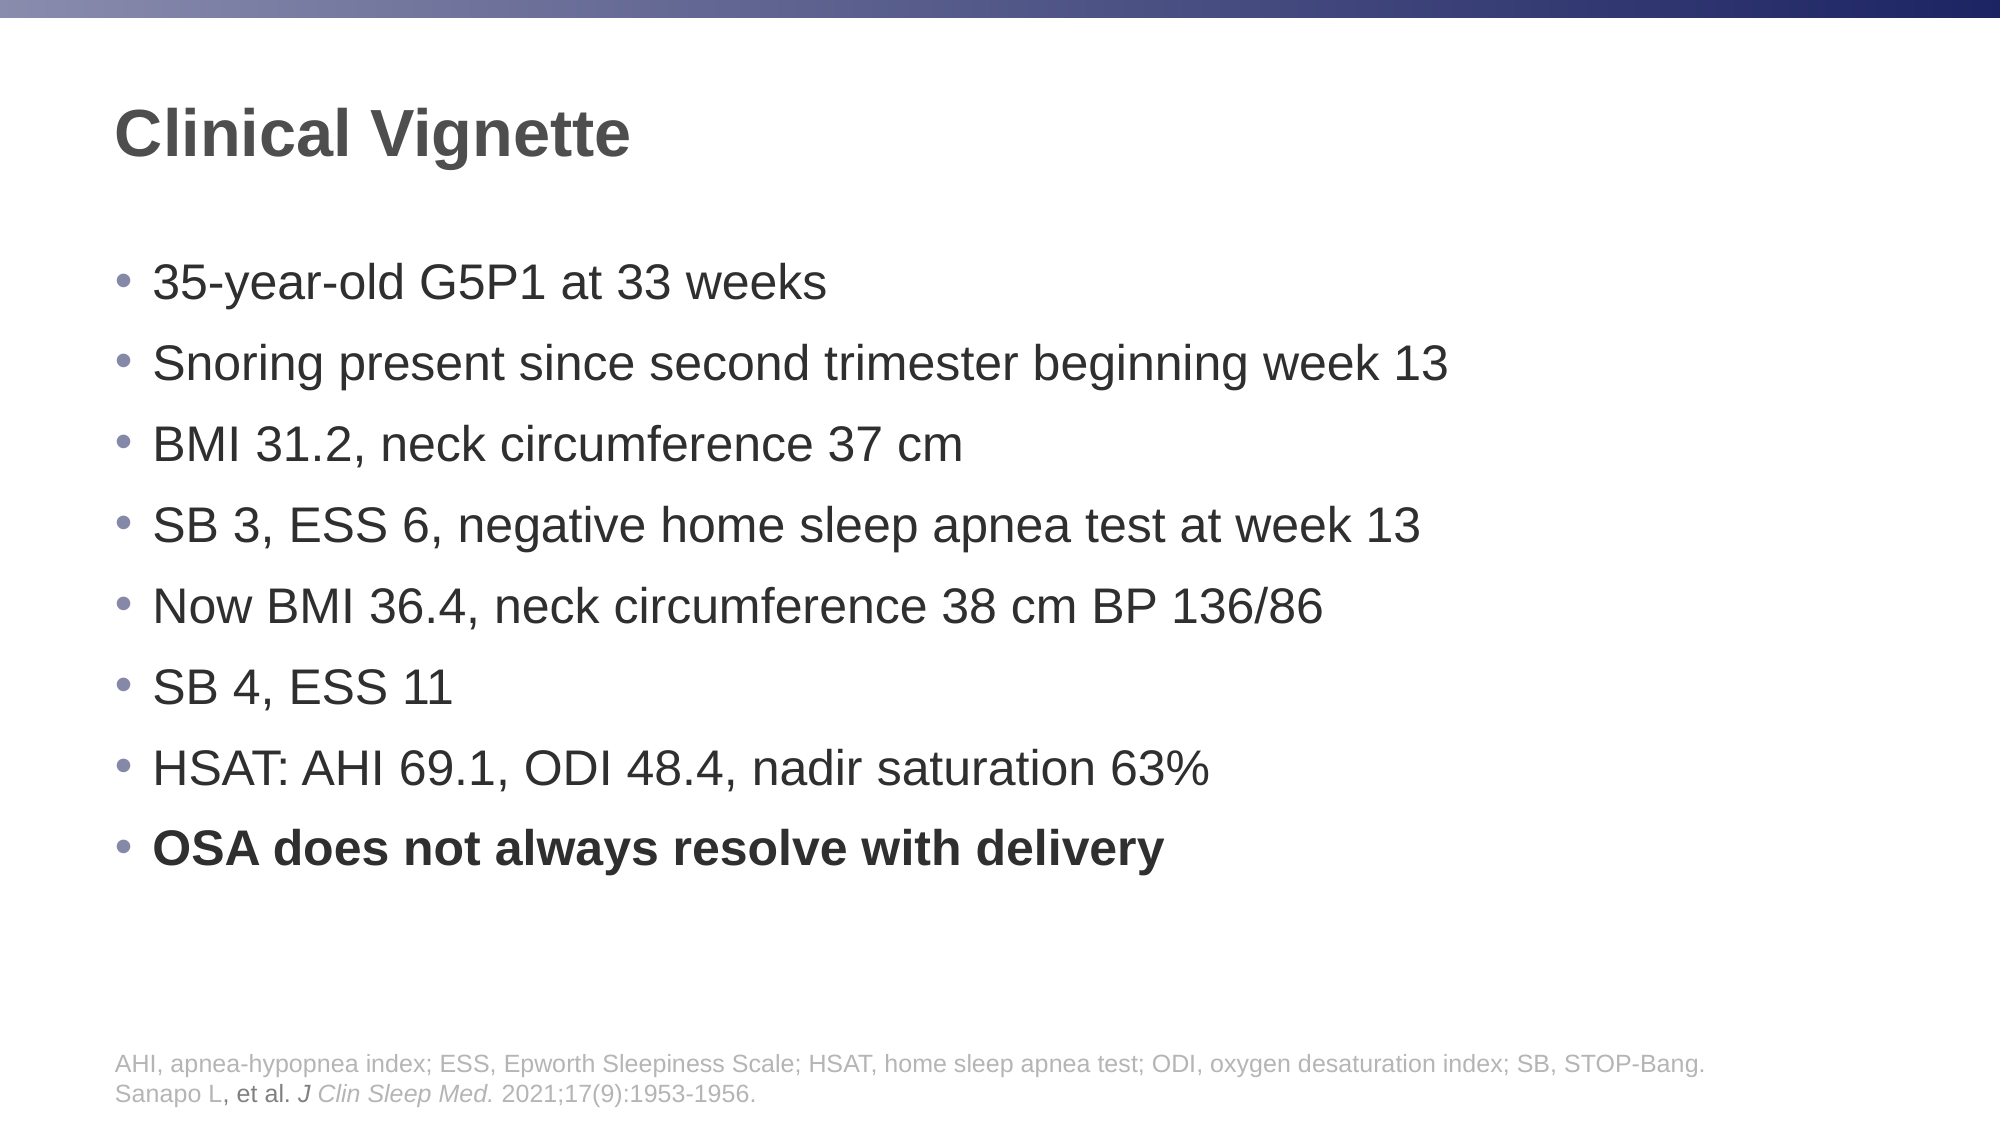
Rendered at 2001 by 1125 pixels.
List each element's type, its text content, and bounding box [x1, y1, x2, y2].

footer AHI, apnea-hypopnea index; ESS, Epworth Sleepiness Scale; HSAT, home sleep apnea test; ODI, oxygen desaturation index; SB, STOP-Bang. Sanapo L, et al. J Clin Sleep Med. 2021;17(9):1953-1956. [99, 1042, 1863, 1116]
title Clinical Vignette [99, 32, 1863, 228]
list 35-year-old G5P1 at 33 weeks Snoring present since second trimester beginning week 13 BMI 31.2, neck circumference 37 cm SB 3, ESS 6, negative home sleep apnea test at week 13 Now BMI 36.4, neck circumference 38 cm BP 136/86 SB 4, ESS 11 HSAT: AHI 69.1, ODI 48.4, nadir saturation 63% OSA does not always resolve with delivery [99, 242, 1863, 1018]
